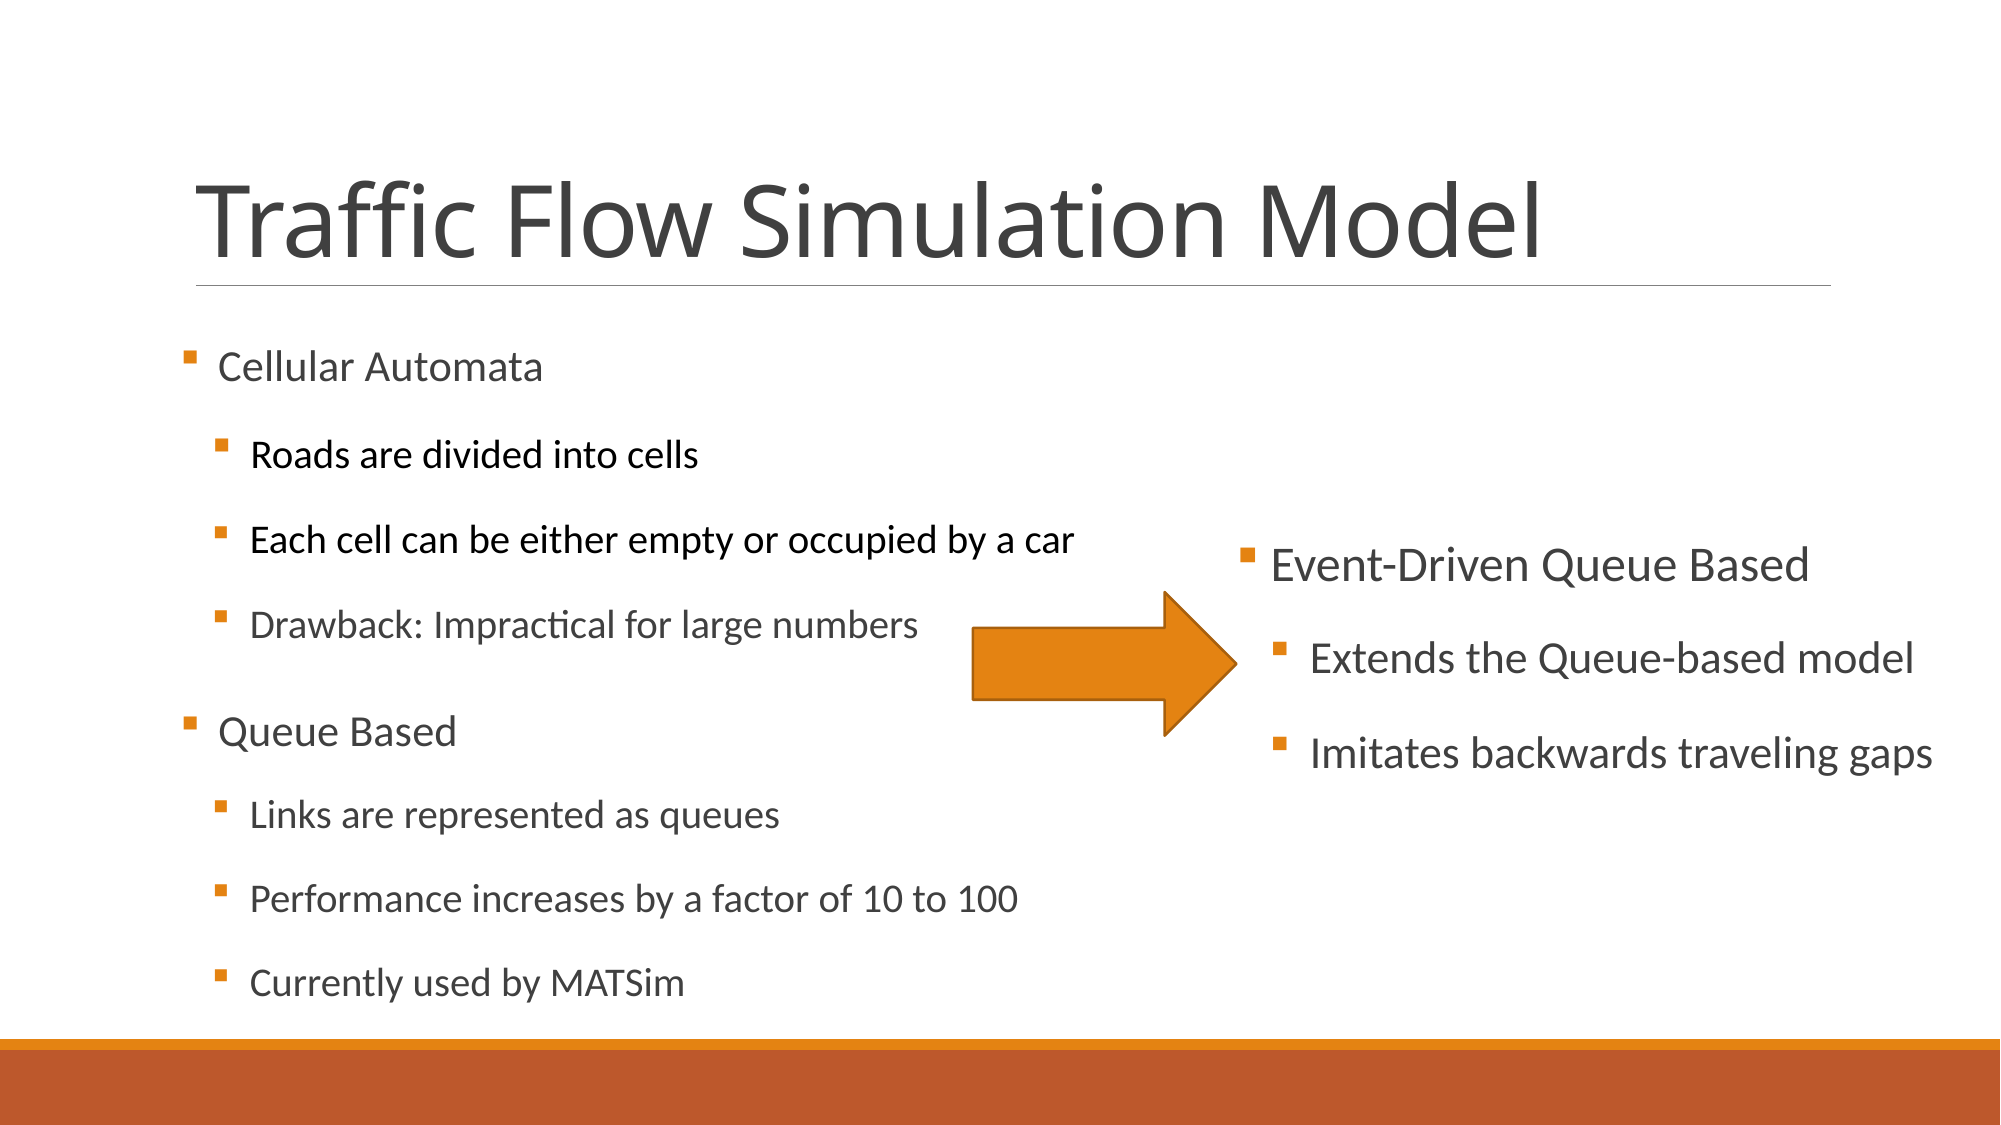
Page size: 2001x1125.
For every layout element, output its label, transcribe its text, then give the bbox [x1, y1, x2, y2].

text_box [971, 590, 1238, 737]
title Traffic Flow Simulation Model [180, 47, 1946, 285]
list Cellular Automata Roads are divided into cells Each cell can be either empty or occupied by a car Drawback: Impractical for large numbers Queue Based Links are represented as queues Performance increases by a factor of 10 to 100 Currently used by MATSim [180, 302, 1830, 1016]
text_box Event-Driven Queue Based Extends the Queue-based model Imitates backwards traveling gaps [1236, 494, 1978, 825]
